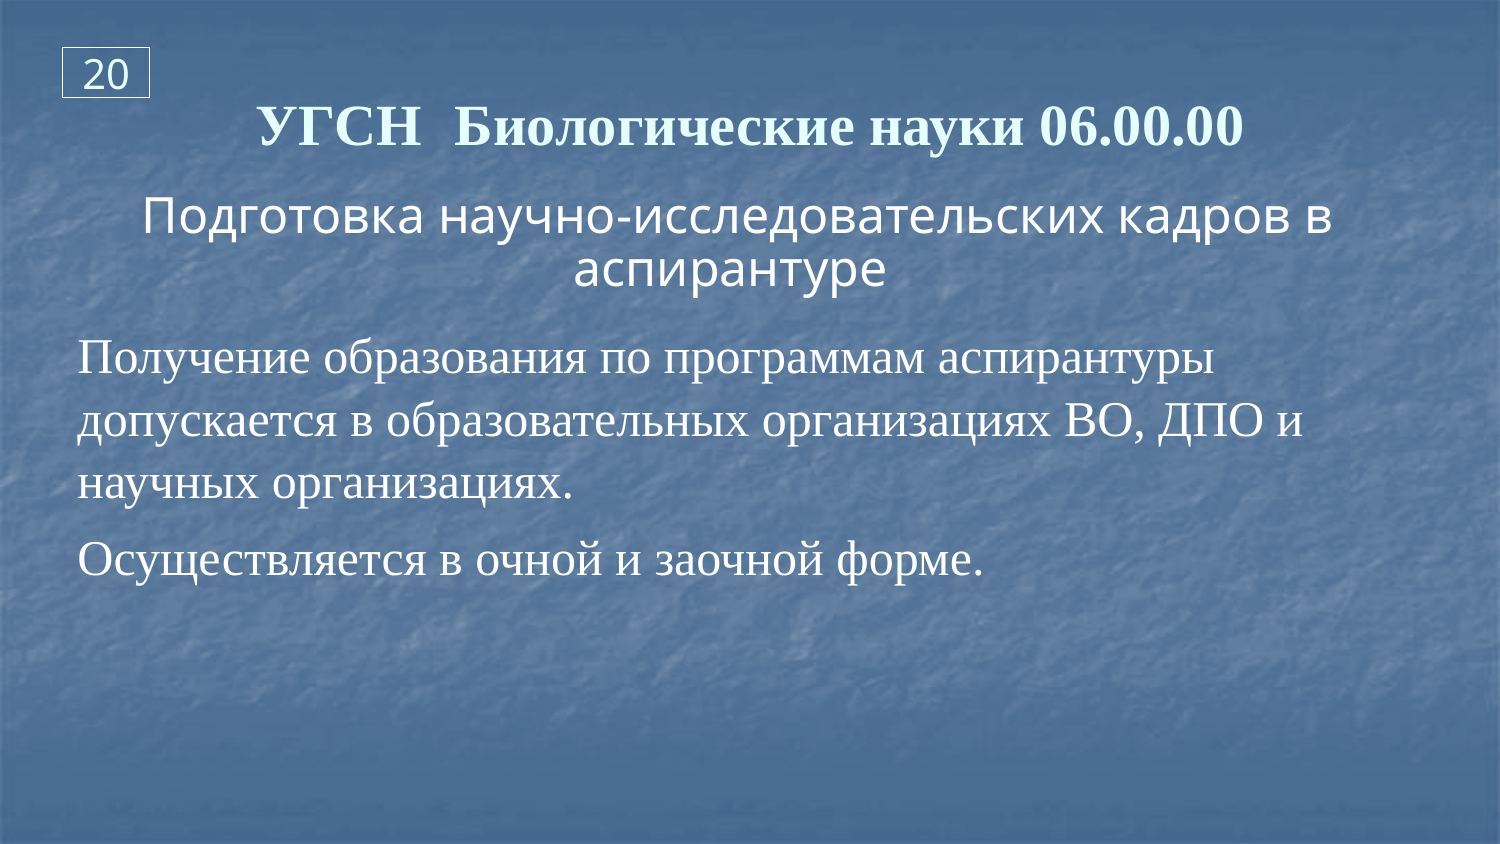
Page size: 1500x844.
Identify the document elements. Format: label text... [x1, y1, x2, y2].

title УГСН Биологические науки 06.00.00 [75, 59, 1425, 172]
text_box 20 [62, 47, 150, 98]
list Подготовка научно-исследовательских кадров в аспирантуре Получение образования по программам аспирантуры допускается в образовательных организациях ВО, ДПО и научных организациях. Осуществляется в очной и заочной форме. [62, 184, 1413, 729]
